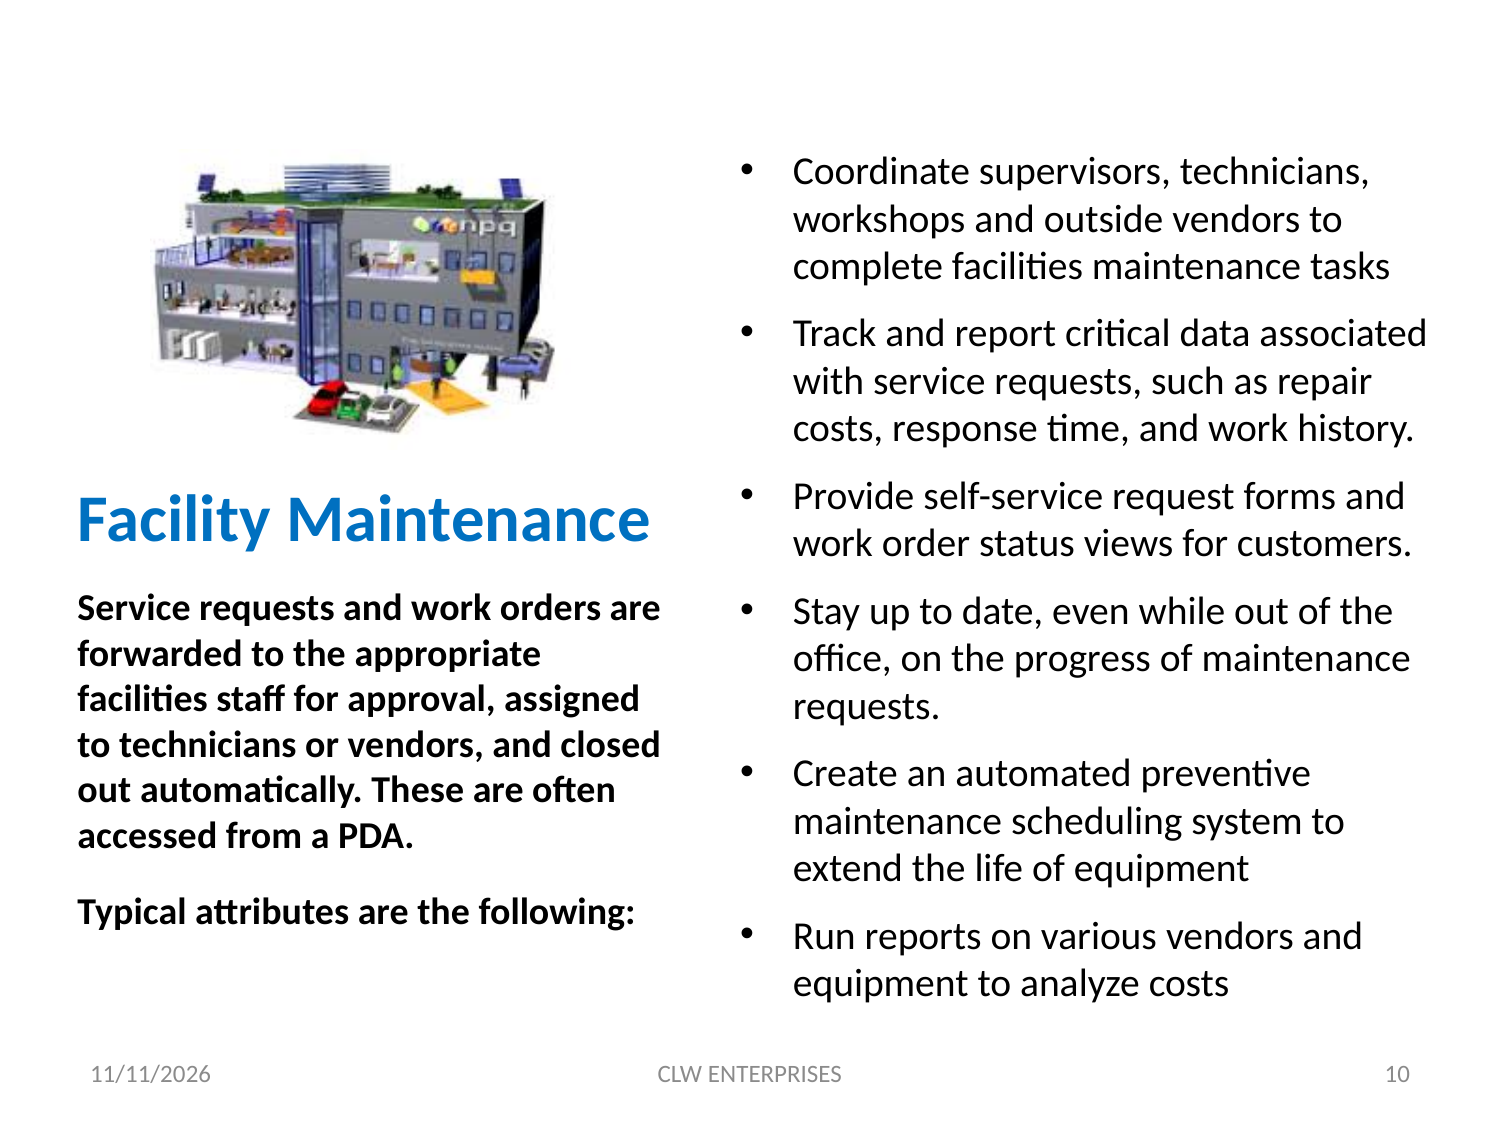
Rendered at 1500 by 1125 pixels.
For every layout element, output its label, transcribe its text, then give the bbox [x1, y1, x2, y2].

list Facility Maintenance [62, 450, 700, 563]
list Coordinate supervisors, technicians, workshops and outside vendors to complete facilities maintenance tasks Track and report critical data associated with service requests, such as repair costs, response time, and work history. Provide self-service request forms and work order status views for customers. Stay up to date, even while out of the office, on the progress of maintenance requests. Create an automated preventive maintenance scheduling system to extend the life of equipment Run reports on various vendors and equipment to analyze costs [725, 137, 1450, 1050]
picture [149, 149, 601, 451]
list Service requests and work orders are forwarded to the appropriate facilities staff for approval, assigned to technicians or vendors, and closed out automatically. These are often accessed from a PDA. Typical attributes are the following: [62, 575, 688, 1000]
slide_number 10 [1074, 1042, 1425, 1103]
footer CLW ENTERPRISES [512, 1042, 988, 1103]
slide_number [75, 1042, 425, 1103]
